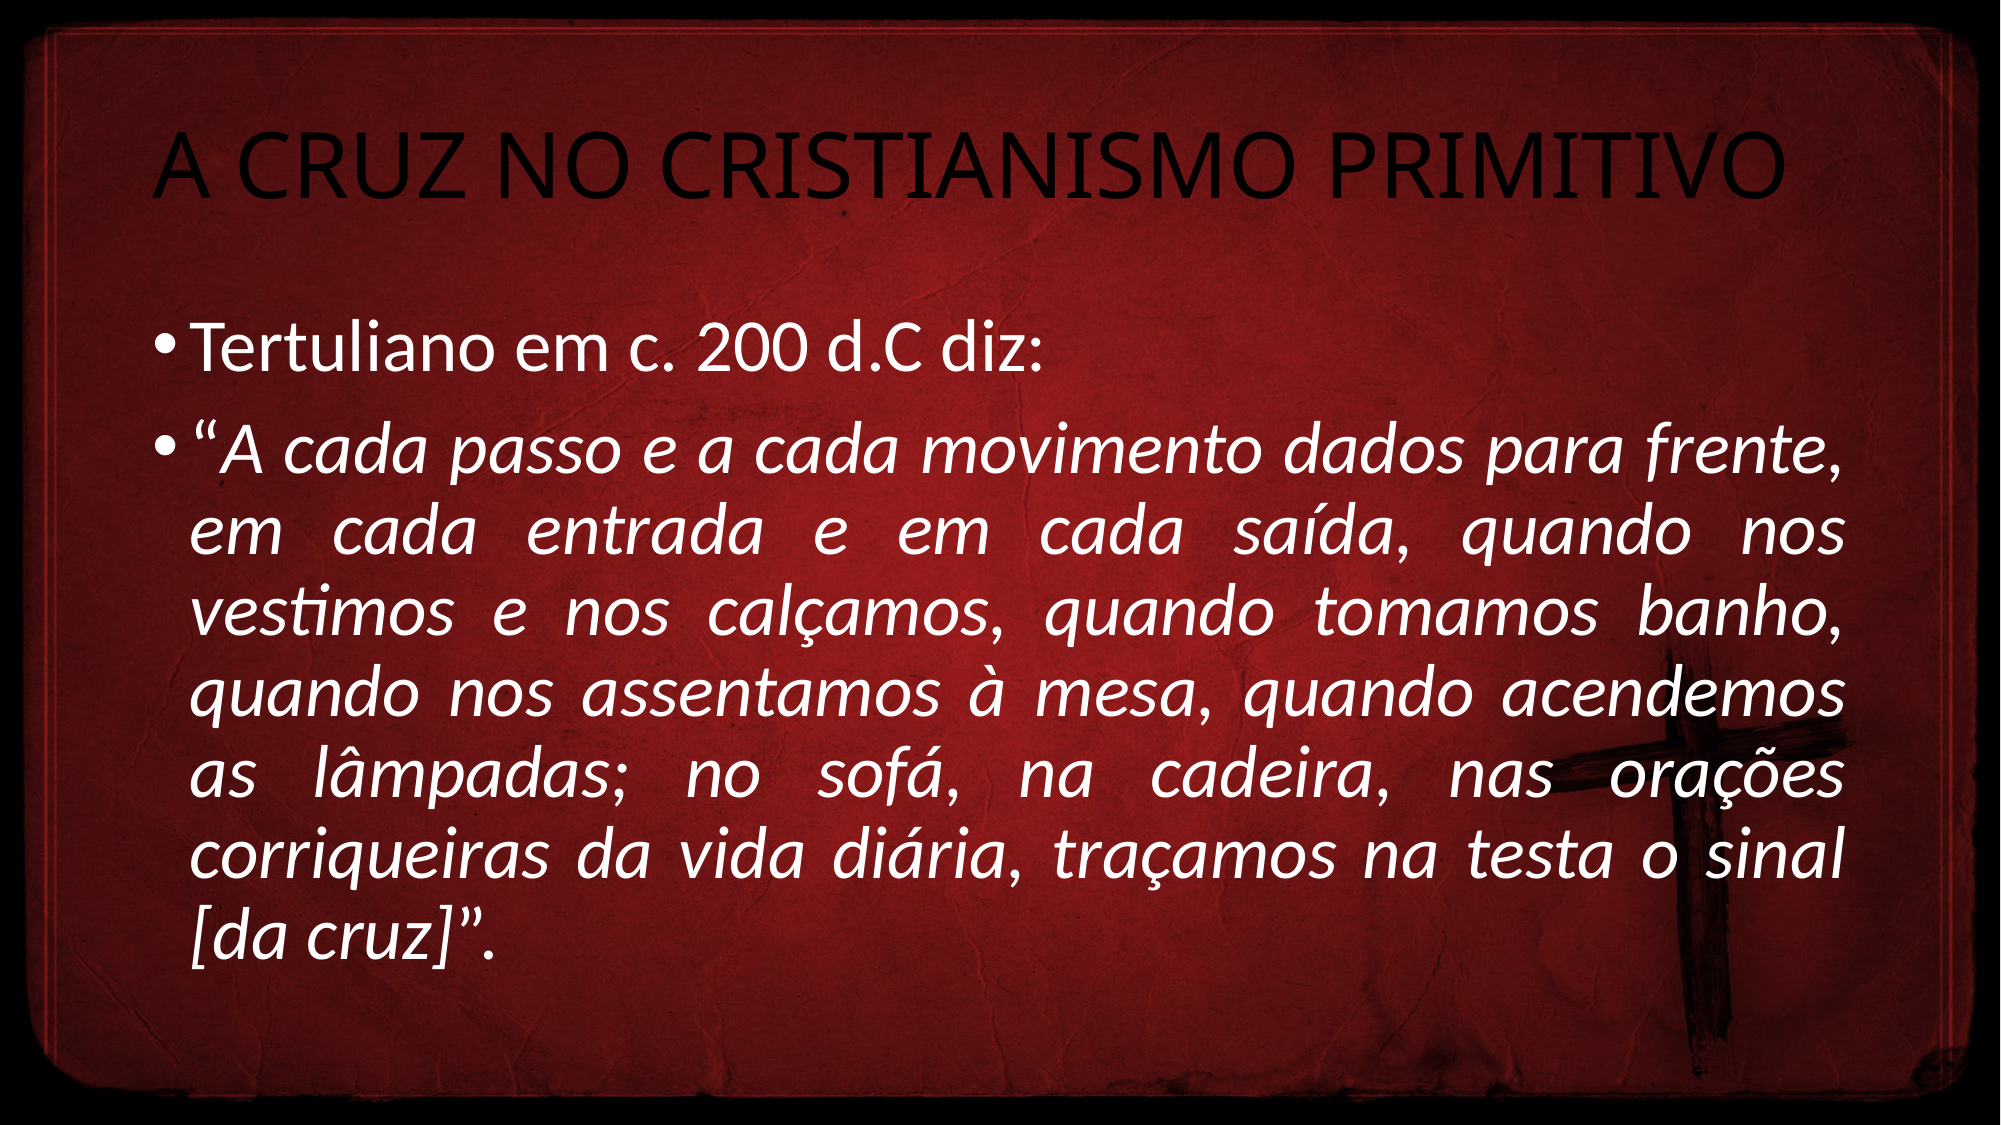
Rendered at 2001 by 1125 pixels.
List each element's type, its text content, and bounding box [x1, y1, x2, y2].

title A CRUZ NO CRISTIANISMO PRIMITIVO [137, 59, 1863, 278]
picture [0, 0, 2001, 1125]
list Tertuliano em c. 200 d.C diz: “A cada passo e a cada movimento dados para frente, em cada entrada e em cada saída, quando nos vestimos e nos calçamos, quando tomamos banho, quando nos assentamos à mesa, quando acendemos as lâmpadas; no sofá, na cadeira, nas orações corriqueiras da vida diária, traçamos na testa o sinal [da cruz]”. [137, 299, 1863, 1014]
